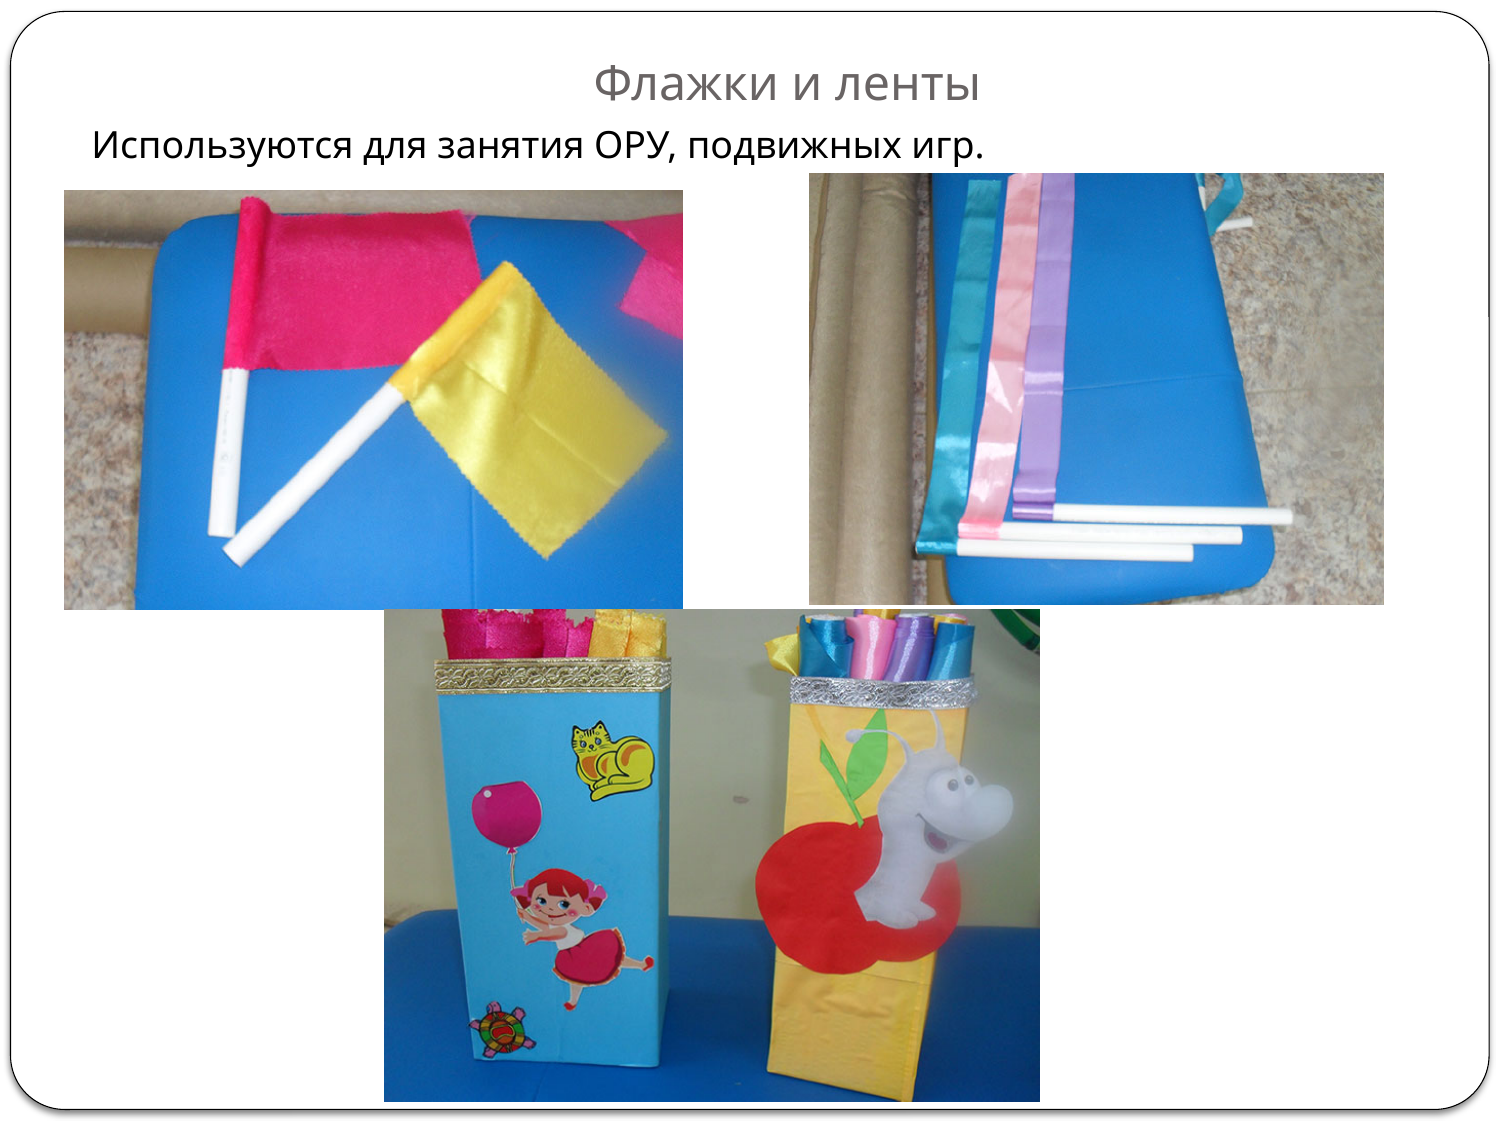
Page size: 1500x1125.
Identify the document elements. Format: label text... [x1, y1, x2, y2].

text_box Используются для занятия ОРУ, подвижных игр. [76, 113, 1376, 174]
title Флажки и ленты [150, 45, 1425, 126]
picture [808, 173, 1385, 606]
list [64, 190, 684, 610]
picture [383, 609, 1040, 1102]
